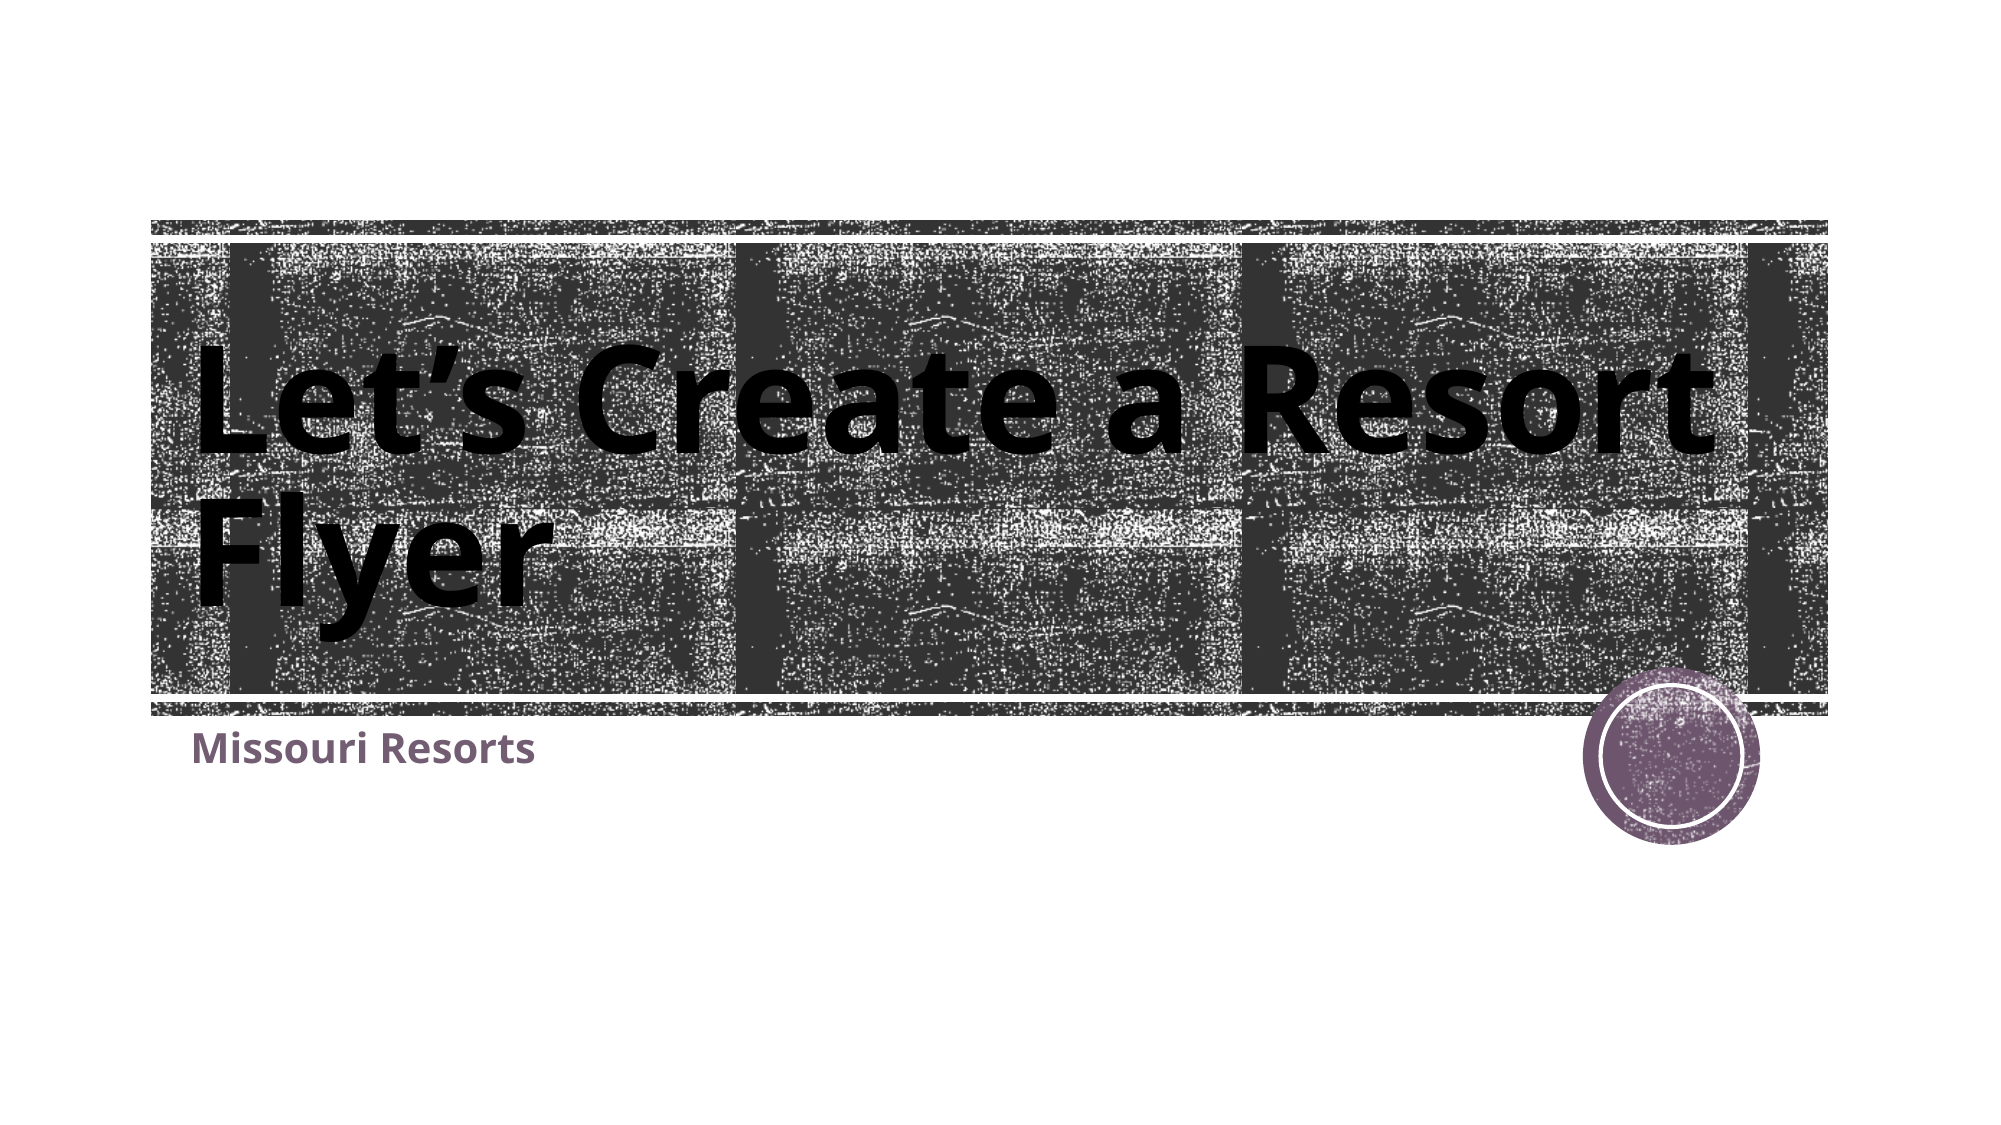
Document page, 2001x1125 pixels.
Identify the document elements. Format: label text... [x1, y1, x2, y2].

subtitle Missouri Resorts [175, 720, 1470, 896]
title Let’s Create a Resort Flyer [172, 234, 1808, 733]
